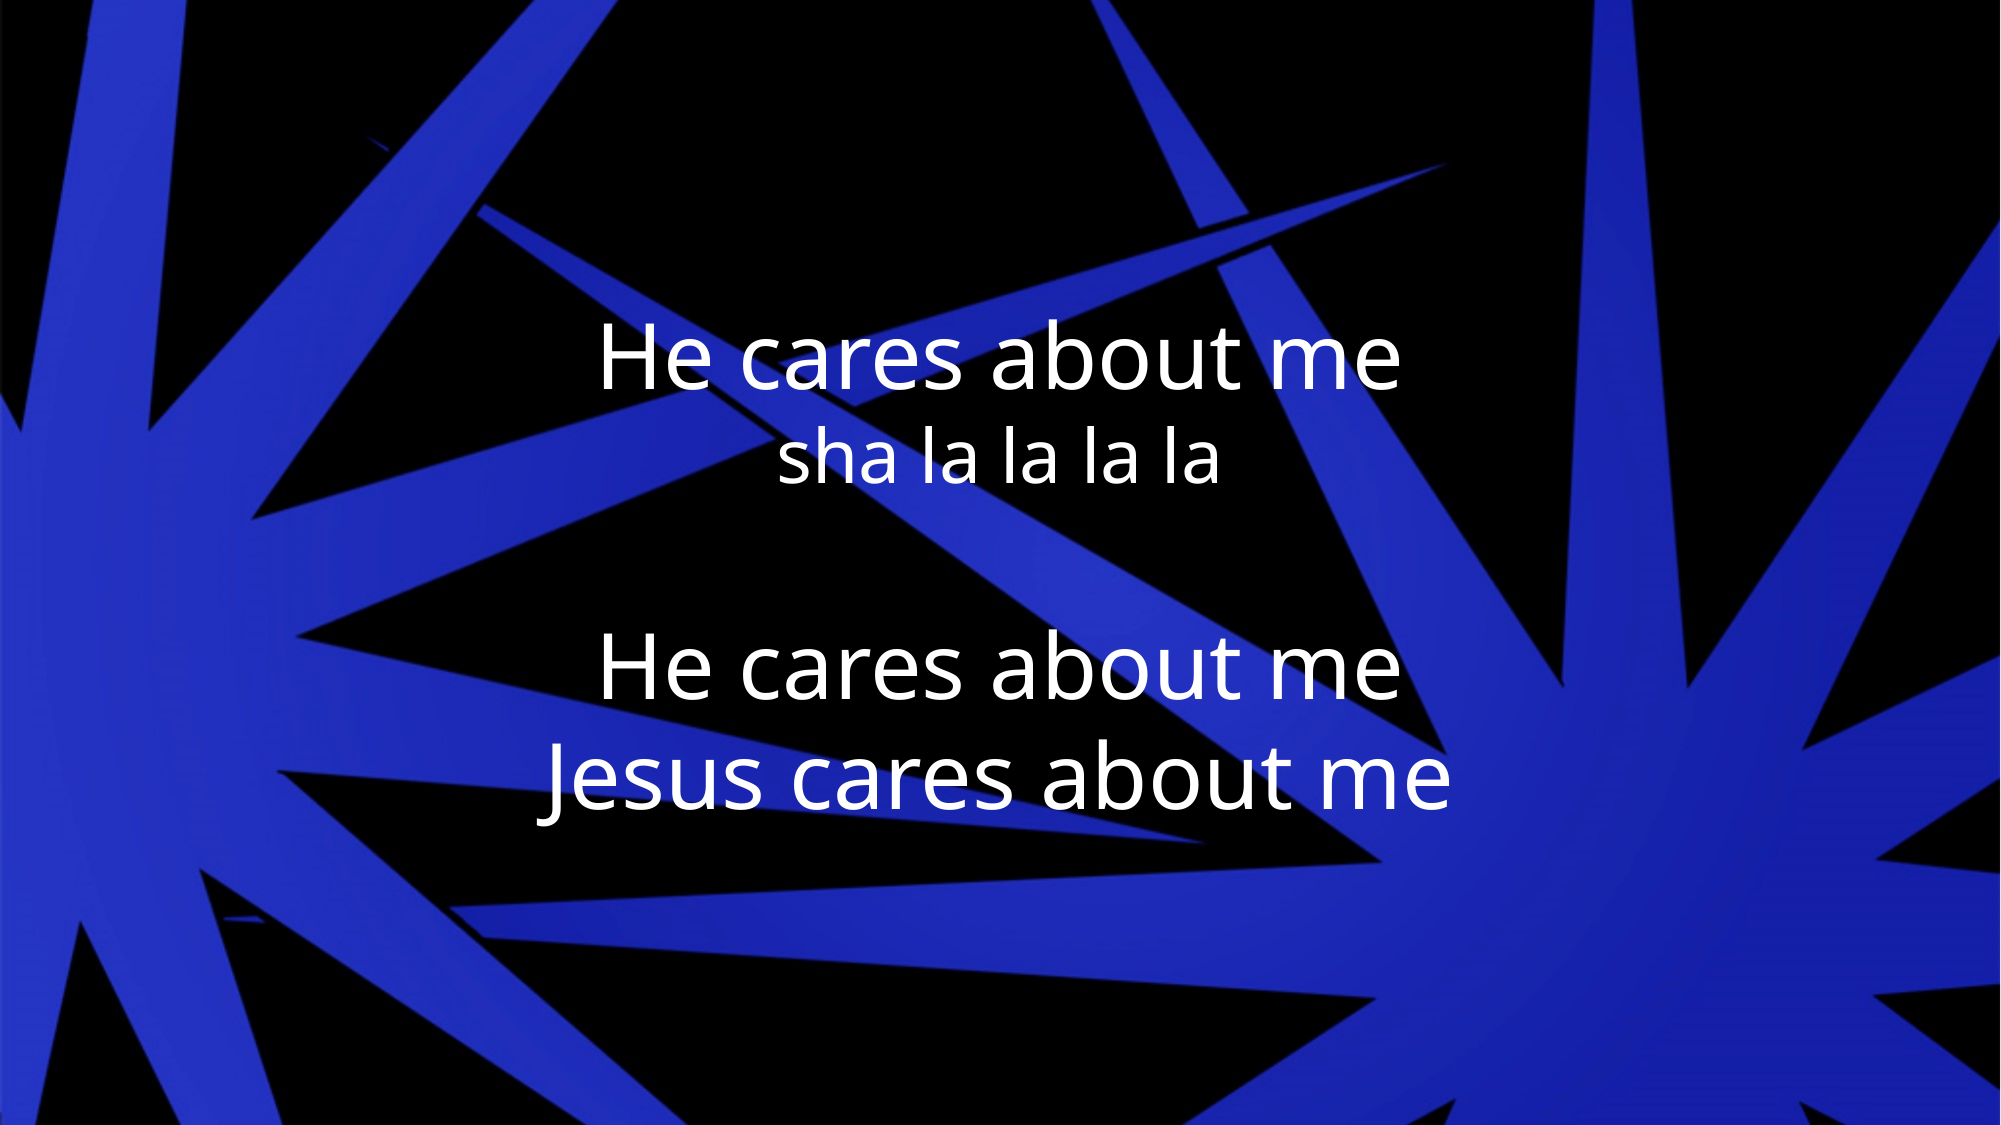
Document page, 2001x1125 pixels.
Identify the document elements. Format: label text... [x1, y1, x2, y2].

picture [0, 0, 2001, 1125]
text_box He cares about me sha la la la la He cares about me Jesus cares about me [249, 290, 1750, 836]
